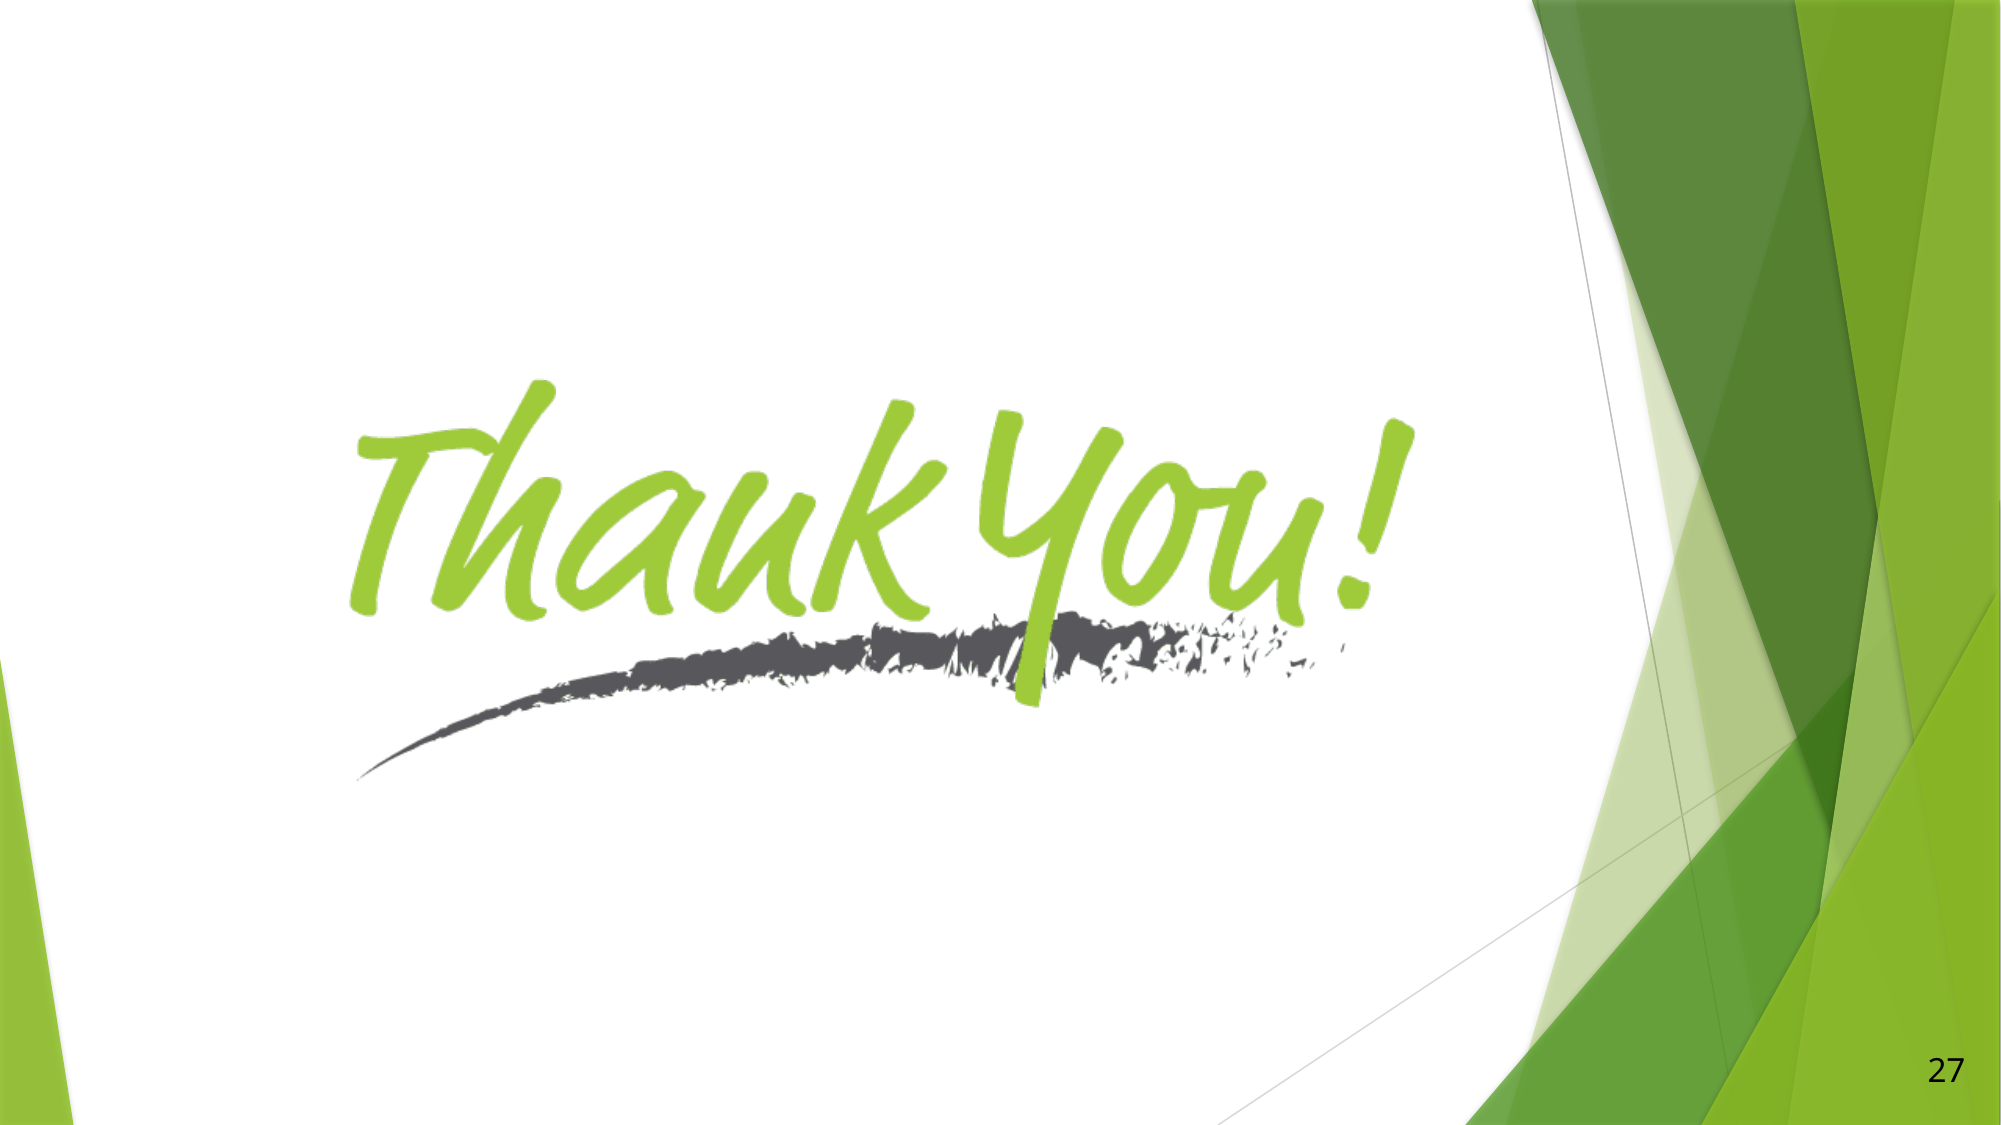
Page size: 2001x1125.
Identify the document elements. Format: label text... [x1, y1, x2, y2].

slide_number 27 [1863, 1034, 1981, 1110]
picture [248, 260, 1500, 887]
